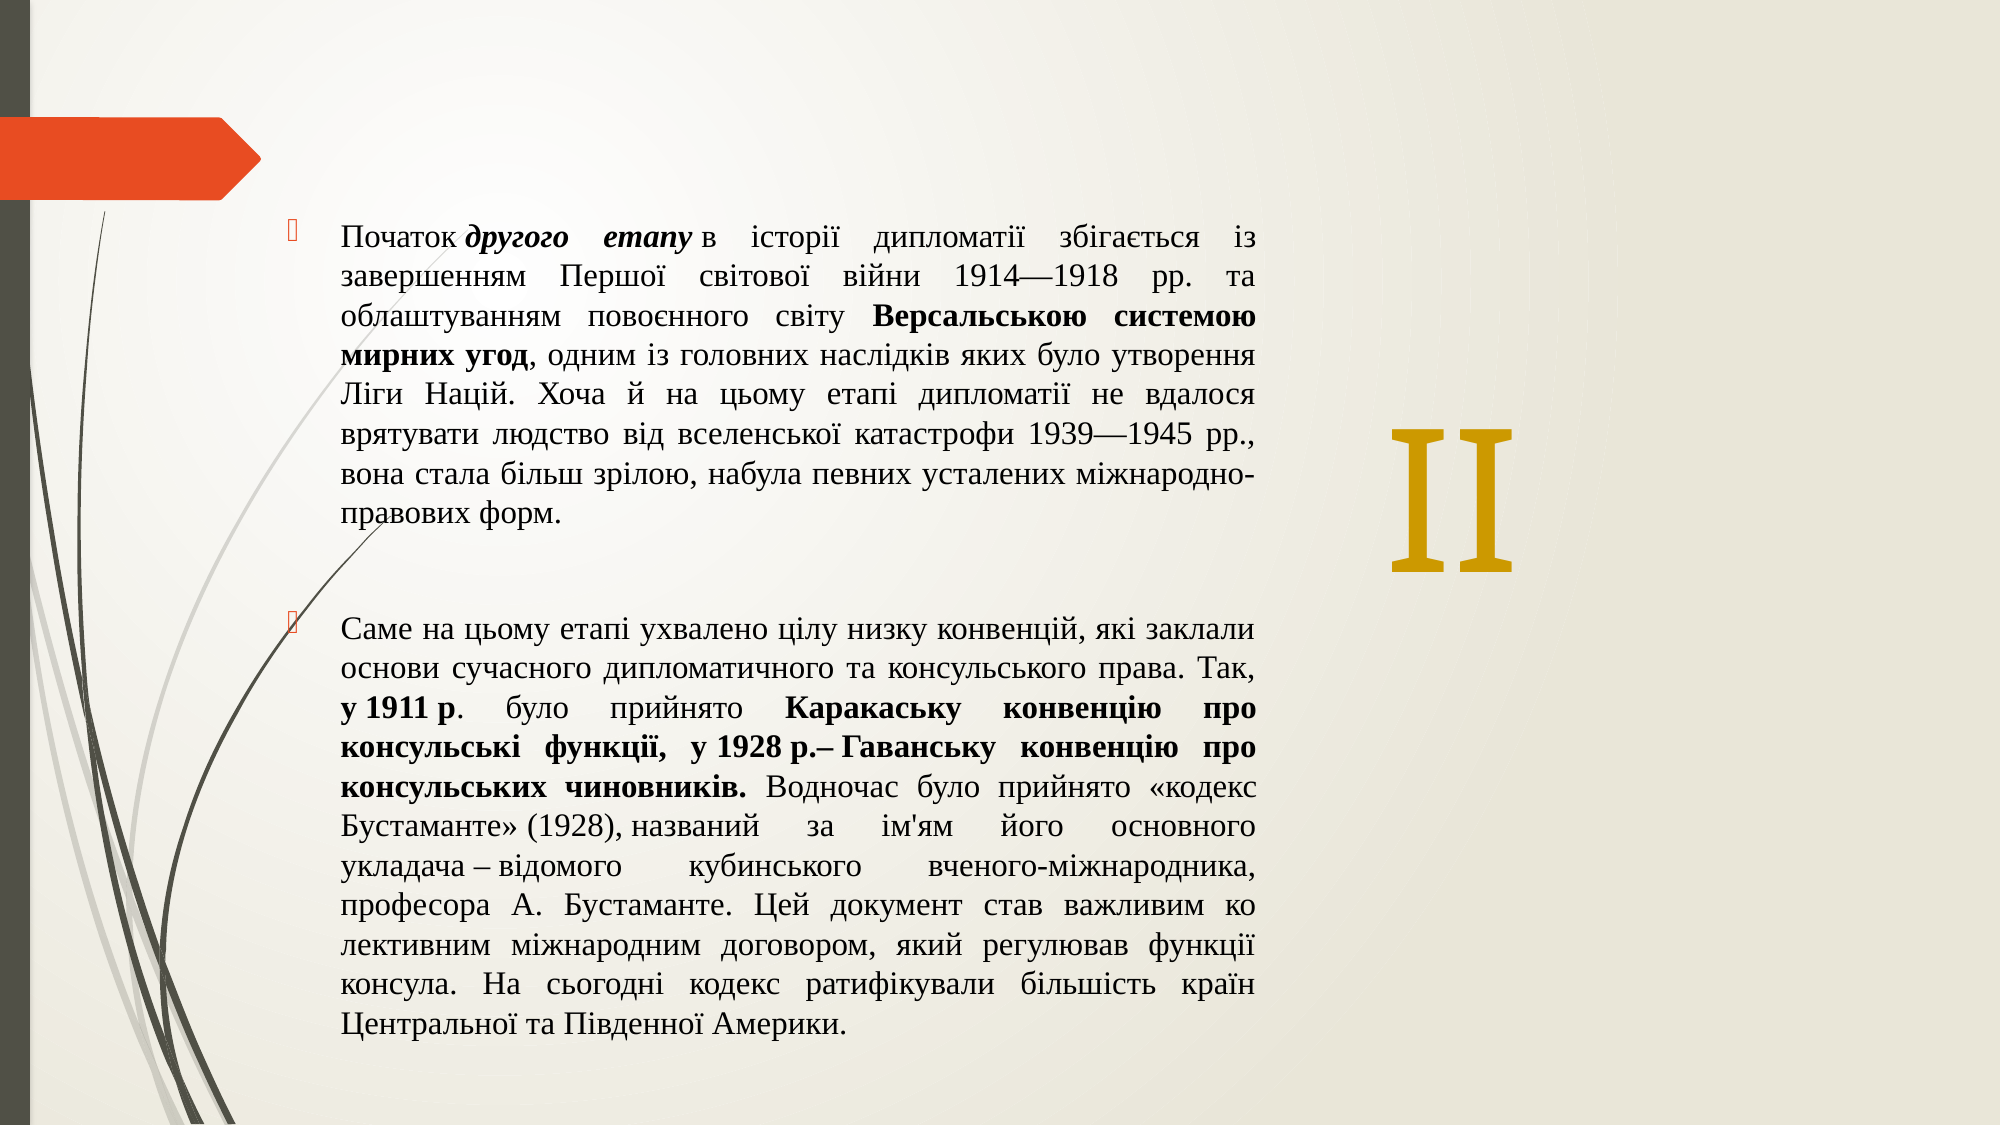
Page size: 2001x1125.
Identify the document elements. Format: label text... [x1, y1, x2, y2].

text_box ІІ [1176, 365, 1728, 620]
list Початок другого етапу в історії дипломатії збігається із завершенням Першої світової війни 1914—1918 рр. та облаштуванням повоєнного світу Версальською системою мирних угод, одним із головних наслідків яких було утворення Ліги Націй. Хоча й на цьому етапі дипломатії не вдалося врятувати людство від вселенської катастрофи 1939—1945 рр., вона стала більш зрілою, набула певних усталених міжнародно-правових форм. Саме на цьому етапі ухвалено цілу низку конвенцій, які заклали основи сучасного дипломатичного та консульського права. Так, у 1911 р. було прийнято Каракаську конвенцію про консульські функції, у 1928 р.– Гаванську конвенцію про консульських чиновників. Водночас було прийнято «ко­декс Бустаманте» (1928), названий за ім'ям його основного укладача – відомого кубинського вченого-міжнародника, професора А. Бустаманте. Цей документ став важливим ко­лективним міжнародним договором, який регулював функції консула. На сьогодні кодекс ратифікували більшість країн Центральної та Південної Америки. [272, 206, 1273, 1060]
